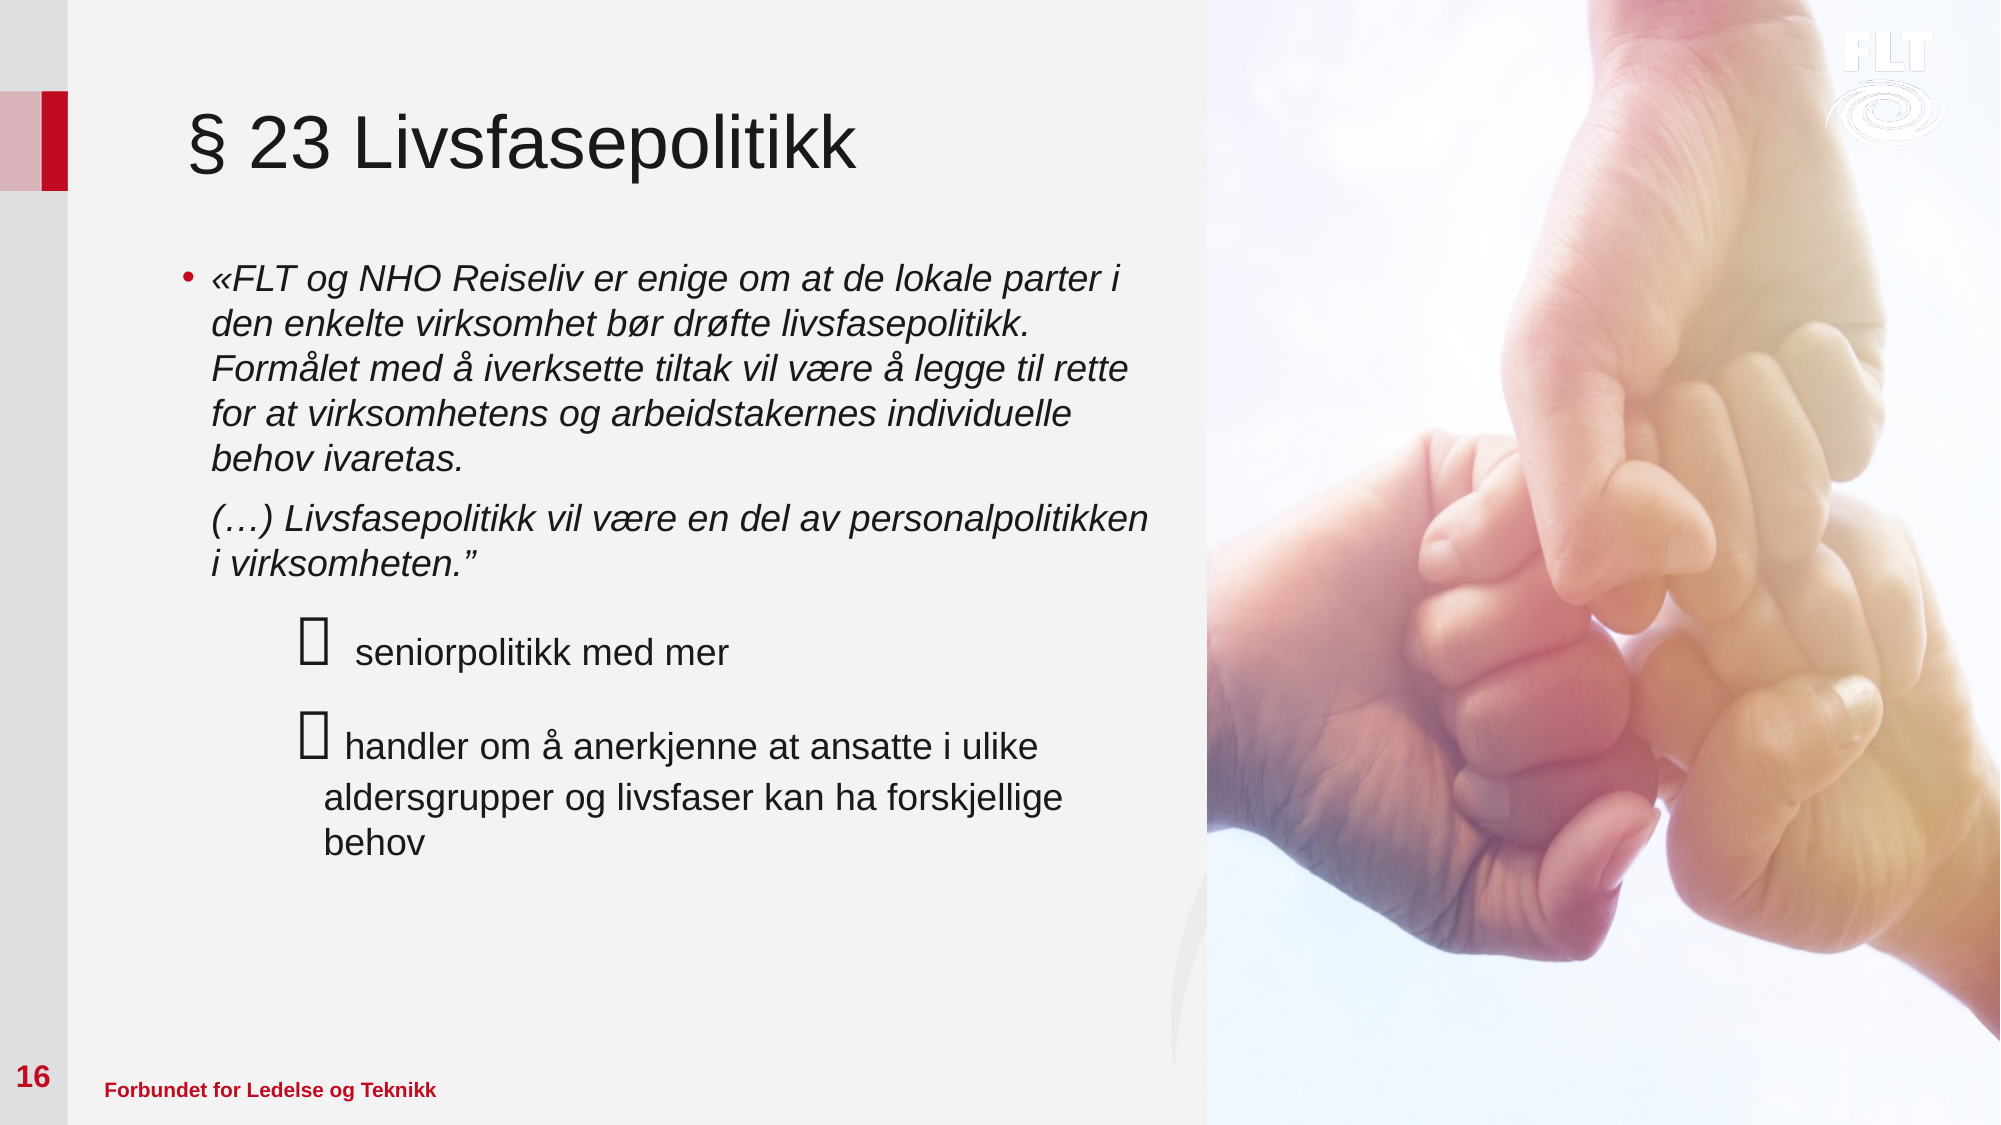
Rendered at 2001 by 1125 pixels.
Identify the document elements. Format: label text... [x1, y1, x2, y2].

title § 23 Livsfasepolitikk [0, 91, 1207, 191]
slide_number 16 [0, 1035, 71, 1114]
list «FLT og NHO Reiseliv er enige om at de lokale parter i den enkelte virksomhet bør drøfte livsfasepolitikk. Formålet med å iverksette tiltak vil være å legge til rette for at virksomhetens og arbeidstakernes individuelle behov ivaretas. (…) Livsfasepolitikk vil være en del av personalpolitikken i virksomheten.”  seniorpolitikk med mer  handler om å anerkjenne at ansatte i ulike aldersgrupper og livsfaser kan ha forskjellige behov [181, 254, 1151, 997]
picture [1171, 0, 2000, 1125]
